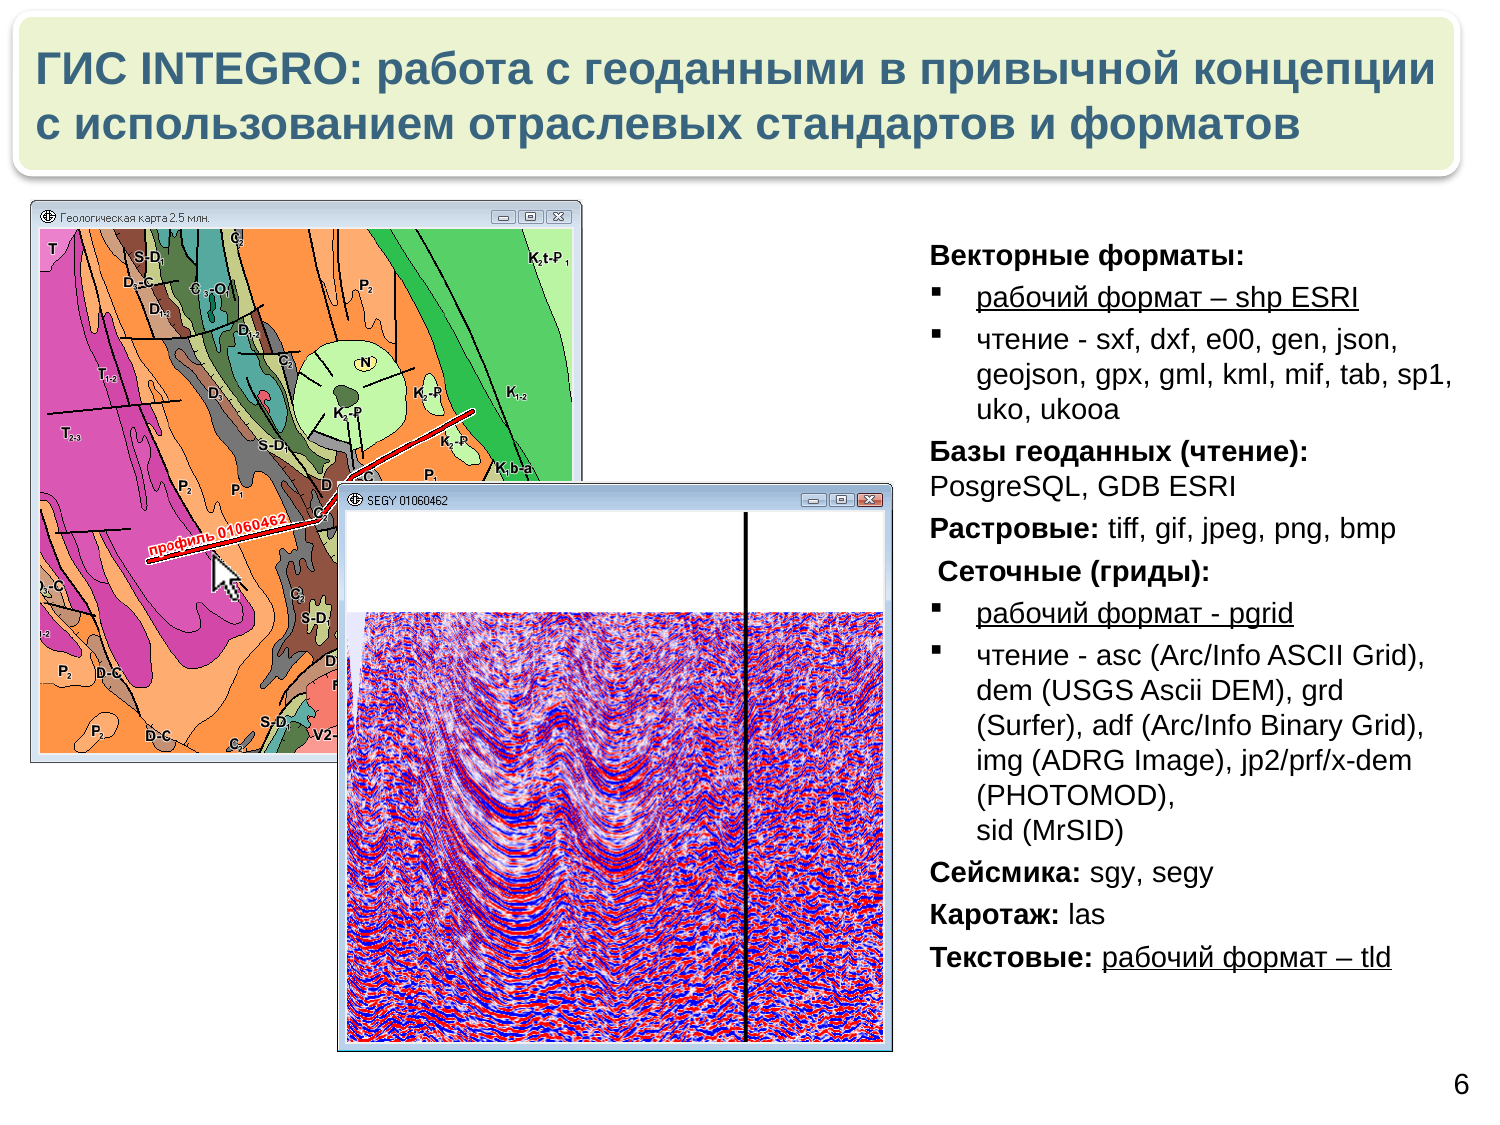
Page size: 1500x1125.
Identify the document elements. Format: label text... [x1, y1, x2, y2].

text_box ГИС INTEGRO: работа с геоданными в привычной концепции с использованием отраслевых стандартов и форматов [12, 10, 1461, 177]
text_box Векторные форматы: рабочий формат – shp ESRI чтение - sxf, dxf, e00, gen, json, geojson, gpx, gml, kml, mif, tab, sp1, uko, ukooa Базы геоданных (чтение): PosgreSQL, GDB ESRI Растровые: tiff, gif, jpeg, png, bmp Сеточные (гриды): рабочий формат - pgrid чтение - asc (Arc/Info ASCII Grid), dem (USGS Ascii DEM), grd (Surfer), adf (Arc/Info Binary Grid), img (ADRG Image), jp2/prf/x-dem (PHOTOMOD), sid (MrSID) Сейсмика: sgy, segy Каротаж: las Текстовые: рабочий формат – tld [914, 228, 1475, 981]
picture [30, 199, 894, 1052]
slide_number 6 [1403, 1057, 1485, 1116]
